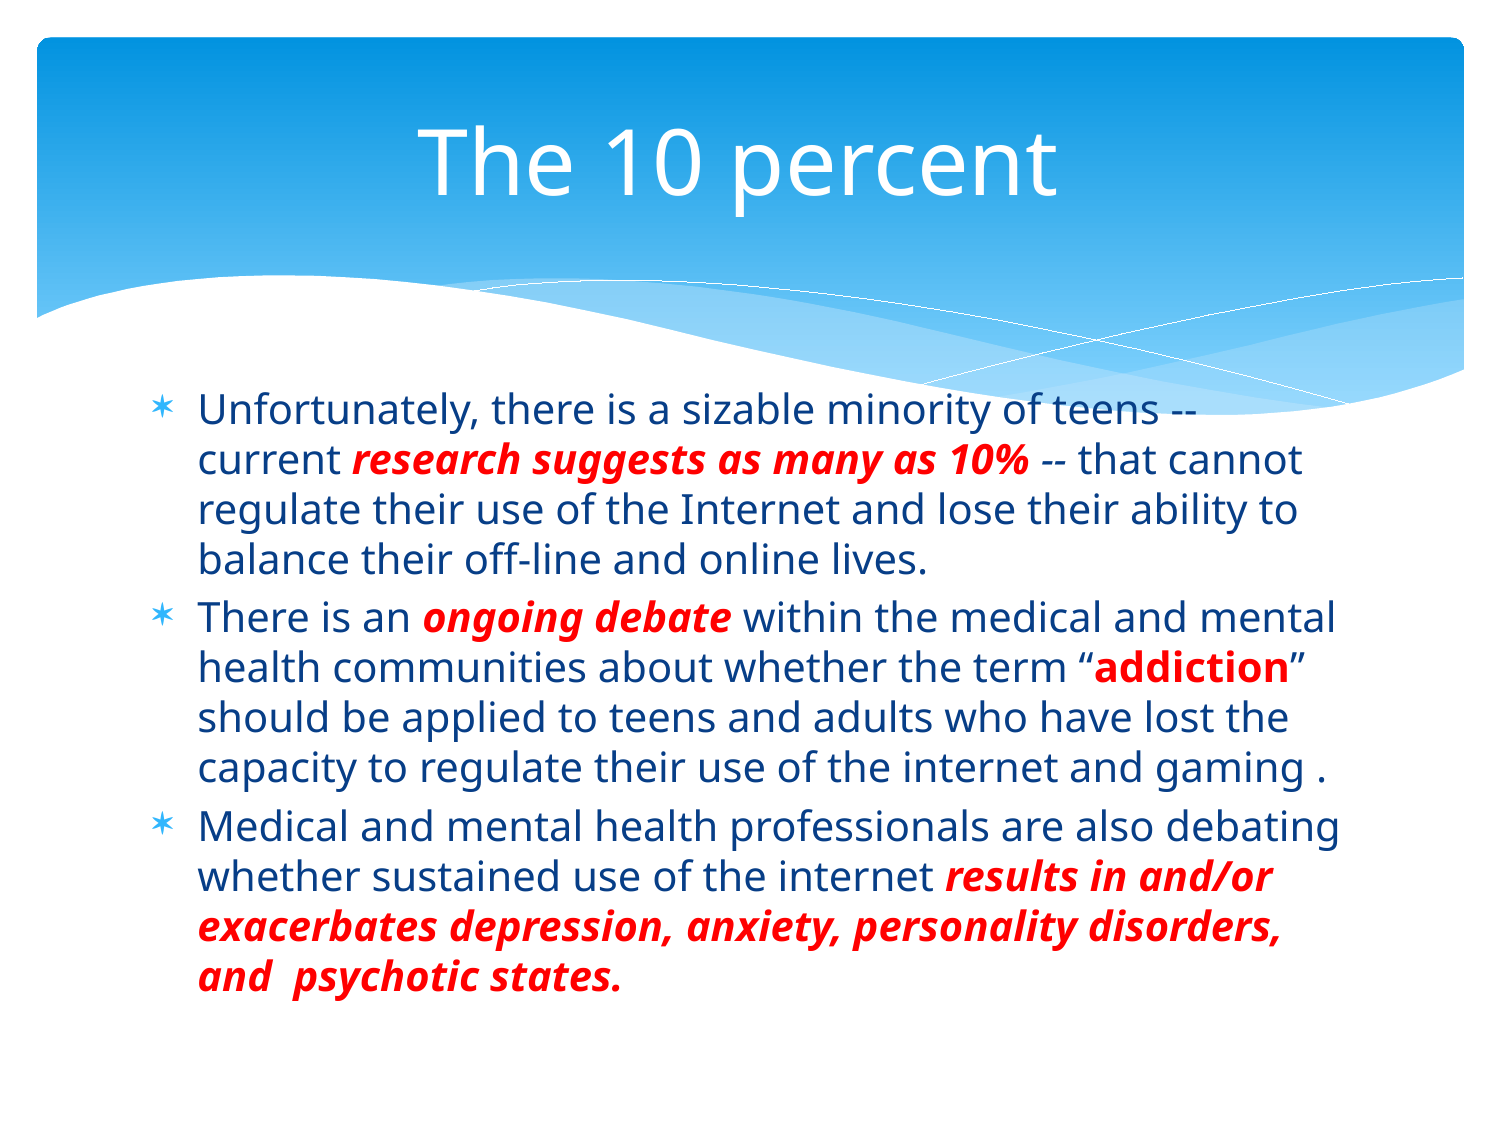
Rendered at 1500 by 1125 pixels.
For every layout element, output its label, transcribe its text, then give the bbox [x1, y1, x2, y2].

list Unfortunately, there is a sizable minority of teens -- current research suggests as many as 10% -- that cannot regulate their use of the Internet and lose their ability to balance their off-line and online lives. There is an ongoing debate within the medical and mental health communities about whether the term “addiction” should be applied to teens and adults who have lost the capacity to regulate their use of the internet and gaming . Medical and mental health professionals are also debating whether sustained use of the internet results in and/or exacerbates depression, anxiety, personality disorders, and psychotic states. [137, 375, 1366, 1025]
title The 10 percent [75, 55, 1425, 261]
